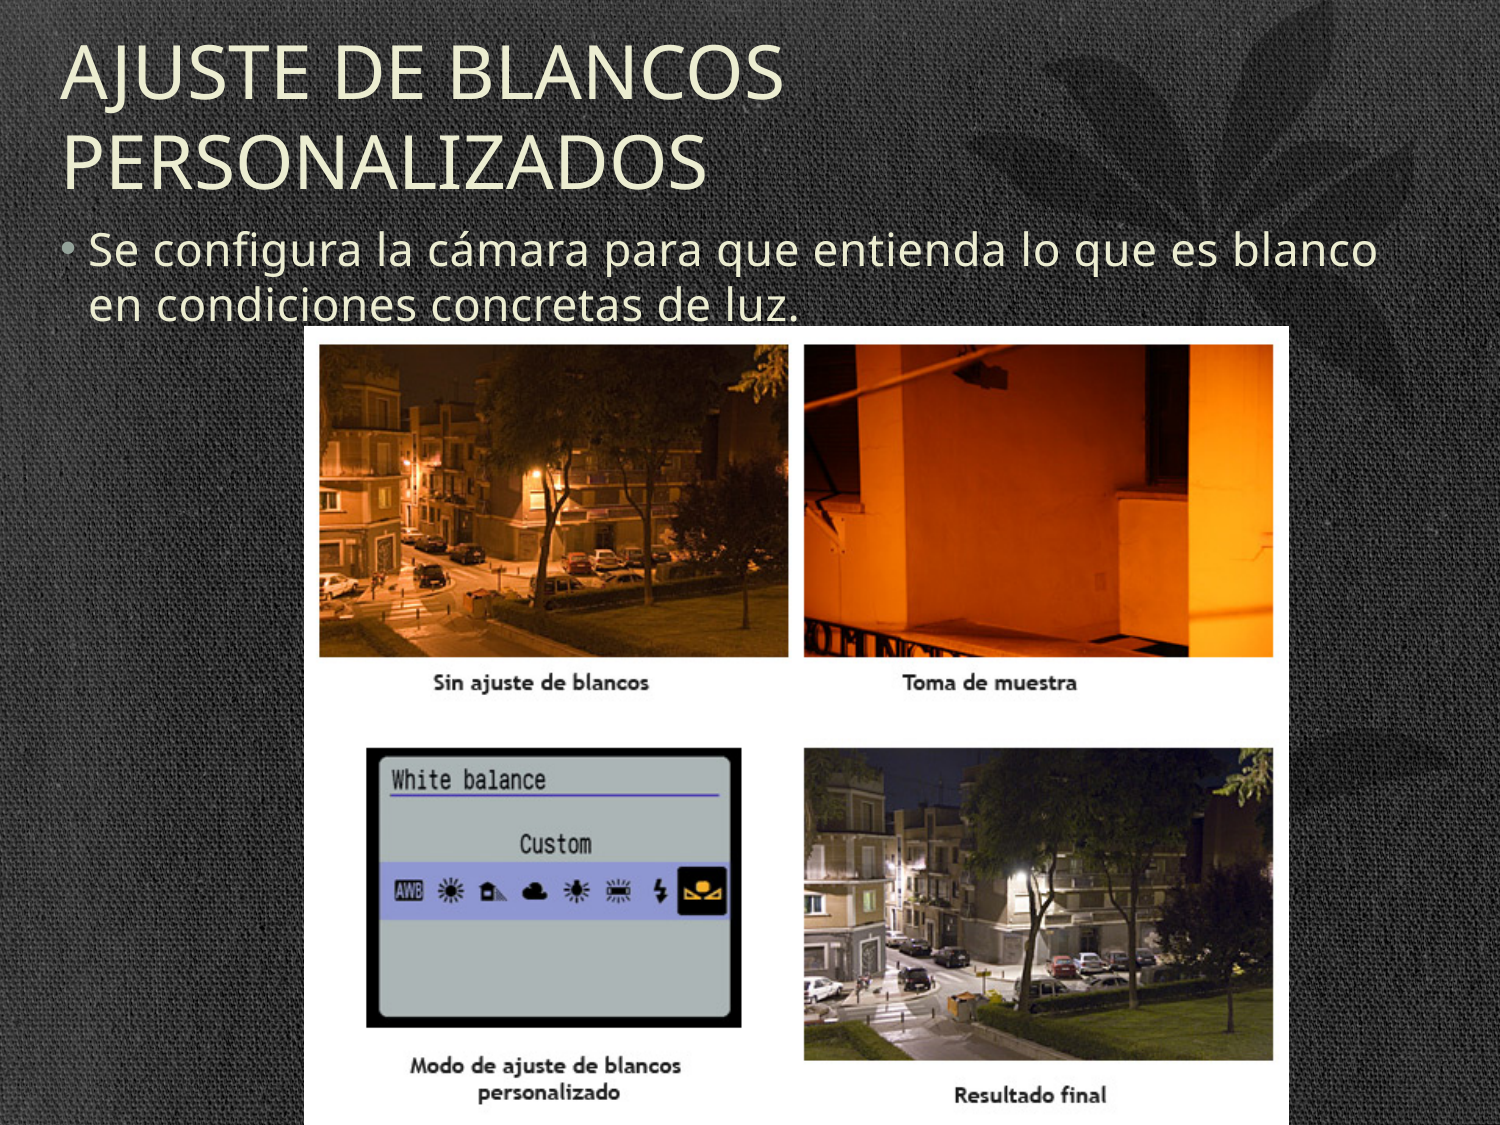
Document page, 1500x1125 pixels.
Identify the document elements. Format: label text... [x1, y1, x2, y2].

title AJUSTE DE BLANCOS PERSONALIZADOS [45, 37, 1455, 213]
list Se configura la cámara para que entienda lo que es blanco en condiciones concretas de luz. [45, 213, 1455, 1023]
picture [304, 326, 1290, 1125]
